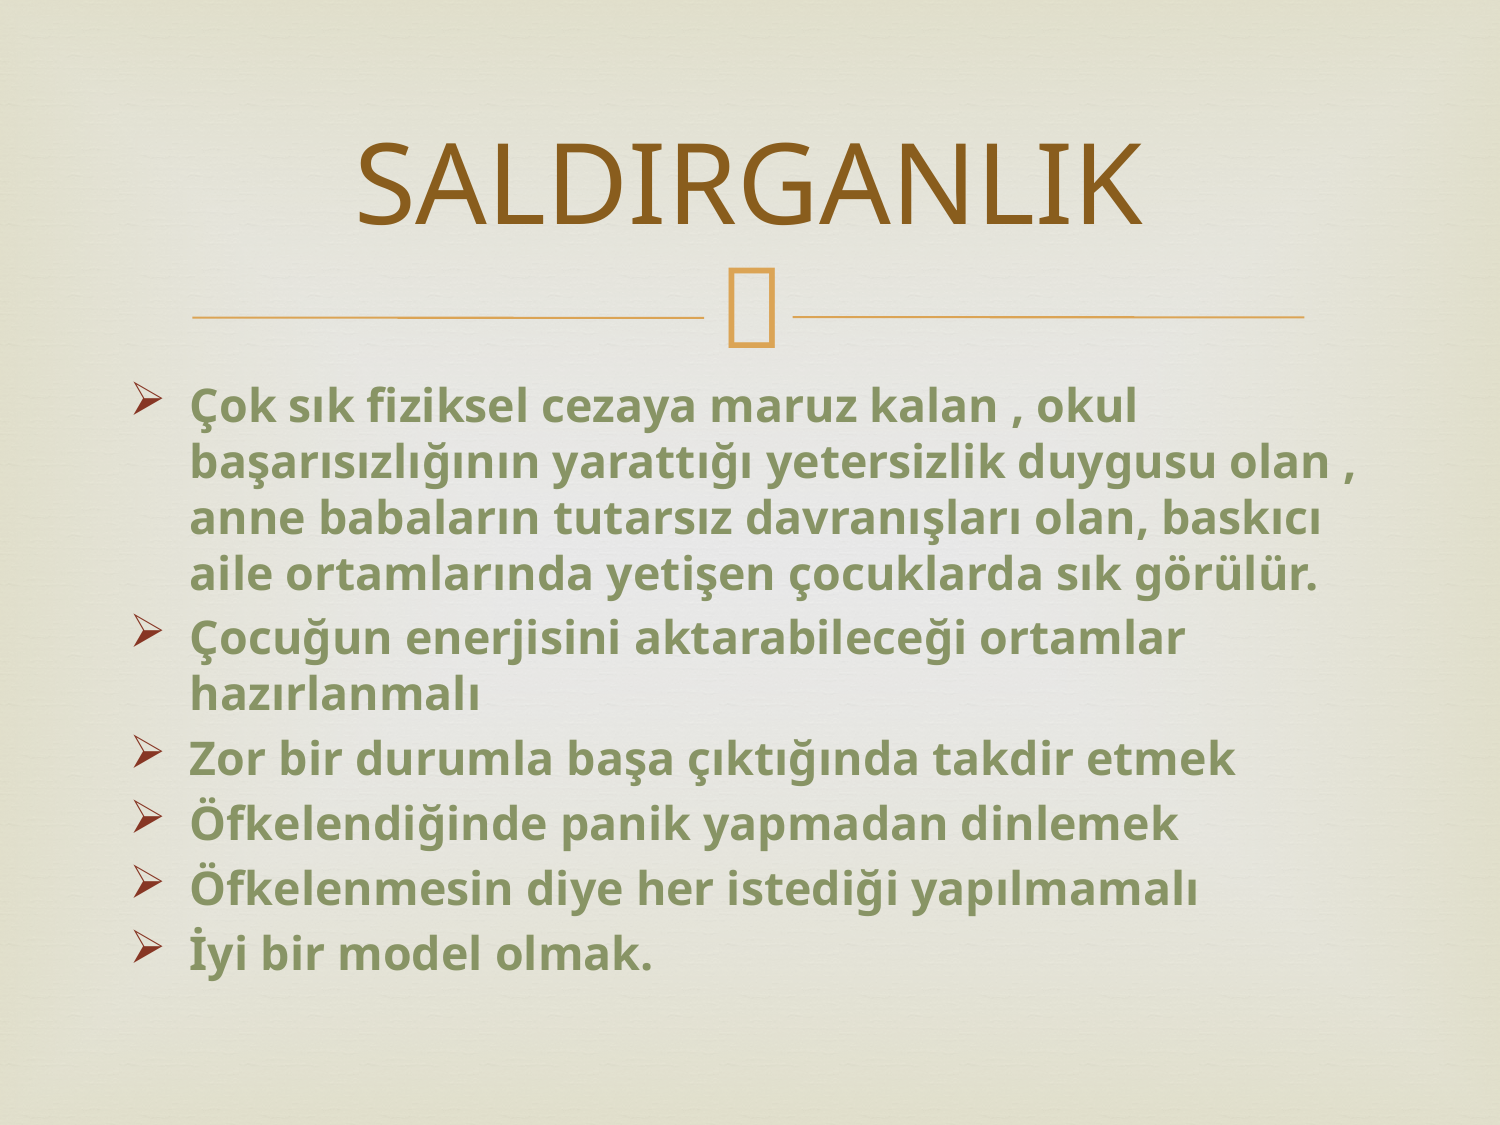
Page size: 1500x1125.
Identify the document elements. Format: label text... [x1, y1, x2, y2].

title SALDIRGANLIK [112, 93, 1386, 267]
list Çok sık fiziksel cezaya maruz kalan , okul başarısızlığının yarattığı yetersizlik duygusu olan , anne babaların tutarsız davranışları olan, baskıcı aile ortamlarında yetişen çocuklarda sık görülür. Çocuğun enerjisini aktarabileceği ortamlar hazırlanmalı Zor bir durumla başa çıktığında takdir etmek Öfkelendiğinde panik yapmadan dinlemek Öfkelenmesin diye her istediği yapılmamalı İyi bir model olmak. [114, 368, 1386, 1005]
